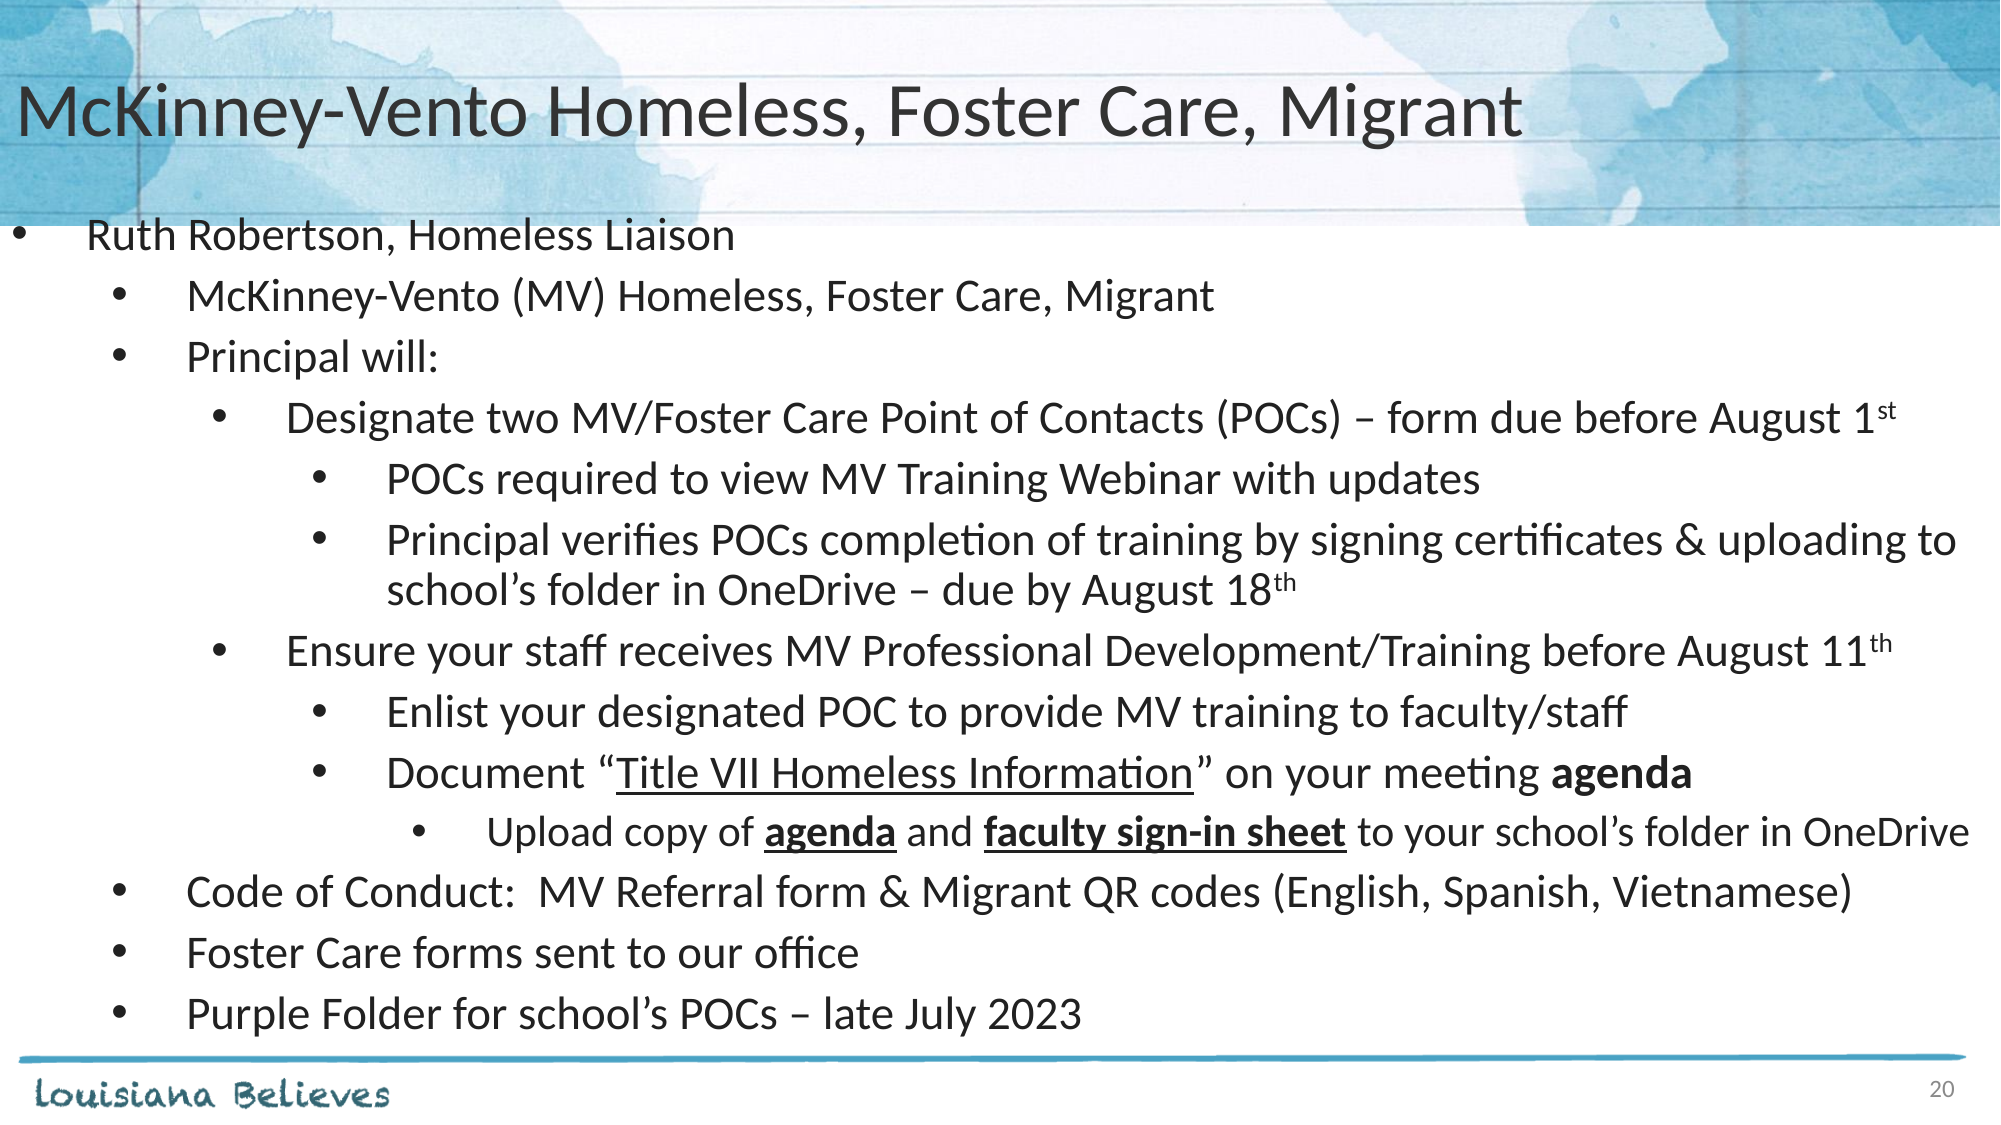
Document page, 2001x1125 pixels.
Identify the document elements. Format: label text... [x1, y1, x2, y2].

title McKinney-Vento Homeless, Foster Care, Migrant [0, 0, 2000, 195]
list Ruth Robertson, Homeless Liaison McKinney-Vento (MV) Homeless, Foster Care, Migrant Principal will: Designate two MV/Foster Care Point of Contacts (POCs) – form due before August 1st POCs required to view MV Training Webinar with updates Principal verifies POCs completion of training by signing certificates & uploading to school’s folder in OneDrive – due by August 18th Ensure your staff receives MV Professional Development/Training before August 11th Enlist your designated POC to provide MV training to faculty/staff Document “Title VII Homeless Information” on your meeting agenda Upload copy of agenda and faculty sign-in sheet to your school’s folder in OneDrive Code of Conduct: MV Referral form & Migrant QR codes (English, Spanish, Vietnamese) Foster Care forms sent to our office Purple Folder for school’s POCs – late July 2023 [0, 195, 2000, 1125]
